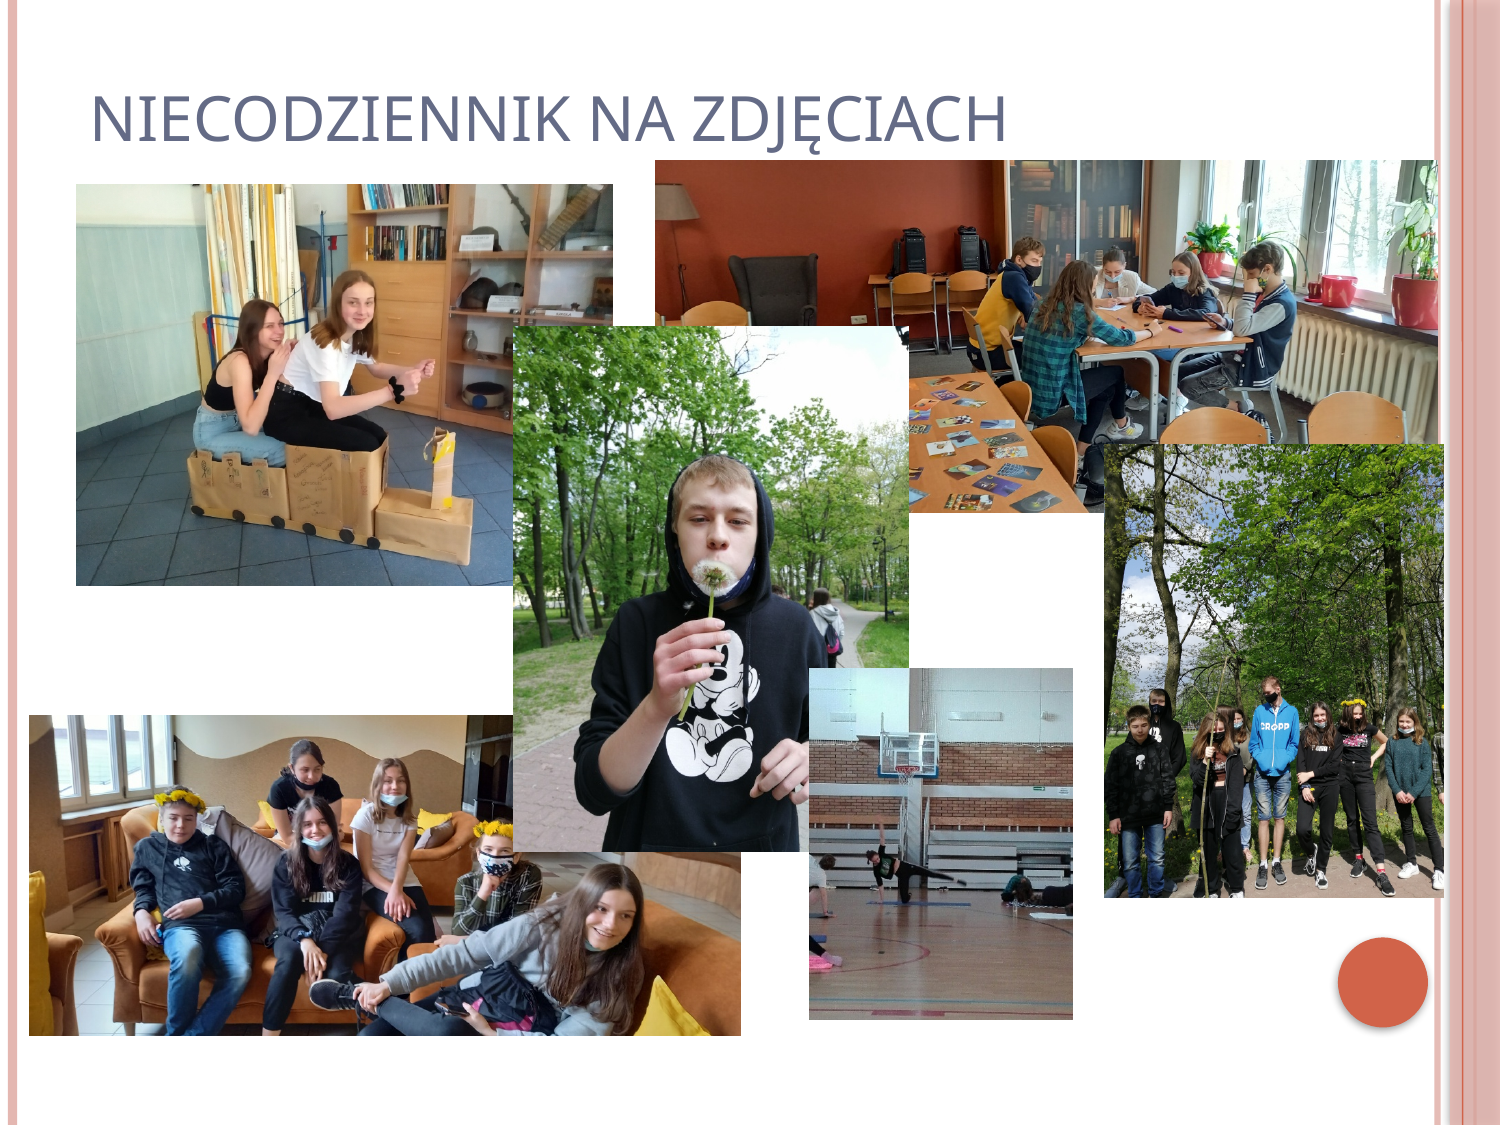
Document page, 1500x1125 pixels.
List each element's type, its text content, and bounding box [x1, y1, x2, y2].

title Niecodziennik na zdjęciach [75, 45, 1300, 161]
picture [28, 160, 1445, 1037]
